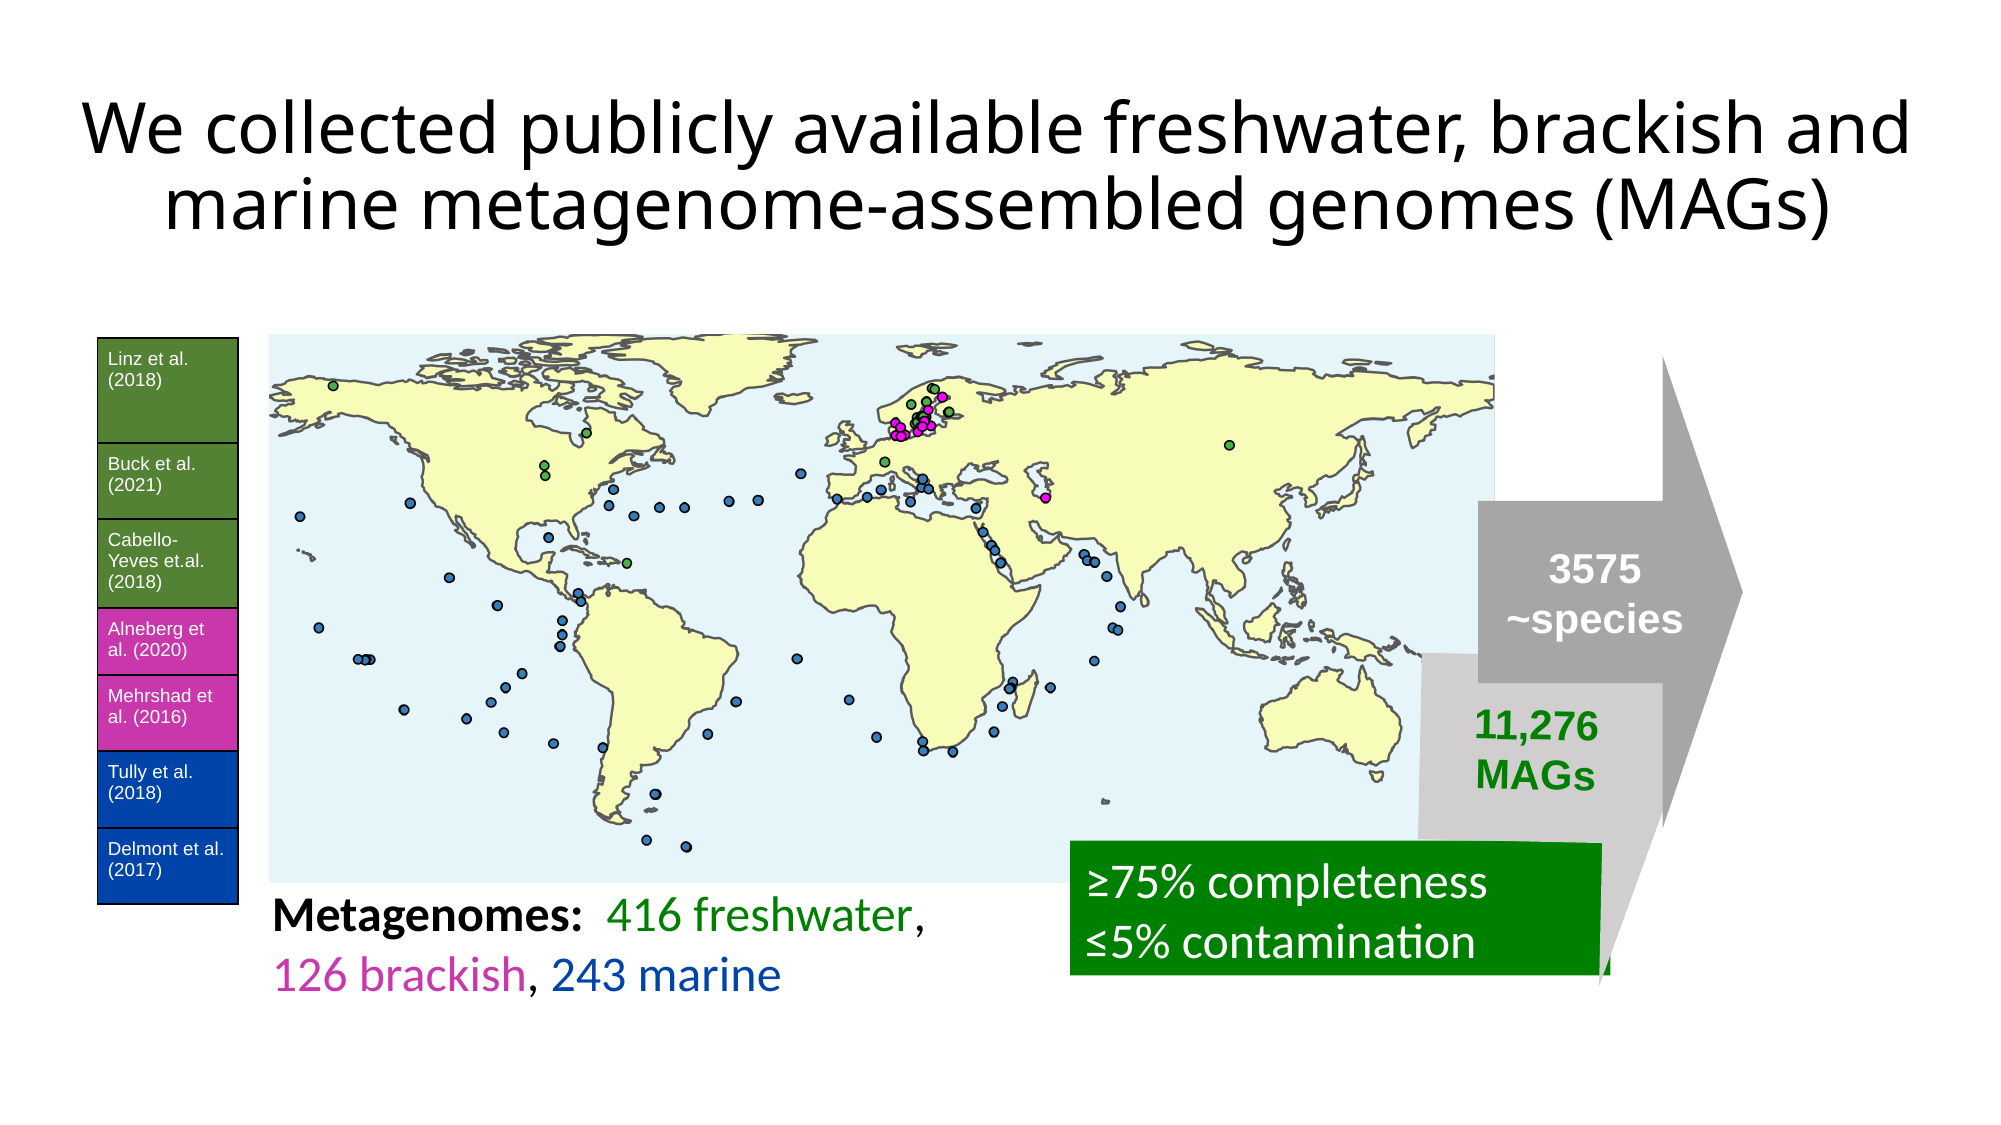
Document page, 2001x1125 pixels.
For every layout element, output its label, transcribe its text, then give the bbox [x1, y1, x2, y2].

table_cell Buck et al. (2021) [98, 444, 237, 518]
table_cell Alneberg et al. (2020) [98, 609, 237, 674]
title We collected publicly available freshwater, brackish and marine metagenome-assembled genomes (MAGs) [21, 59, 1975, 278]
table_cell Cabello-Yeves et.al. (2018) [98, 520, 237, 607]
table_cell Mehrshad et al. (2016) [98, 676, 237, 750]
table_cell Tully et al. (2018) [98, 752, 237, 827]
table_header Linz et al. (2018) [98, 339, 237, 442]
table_cell Delmont et al. (2017) [98, 829, 237, 903]
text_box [257, 334, 1743, 1011]
